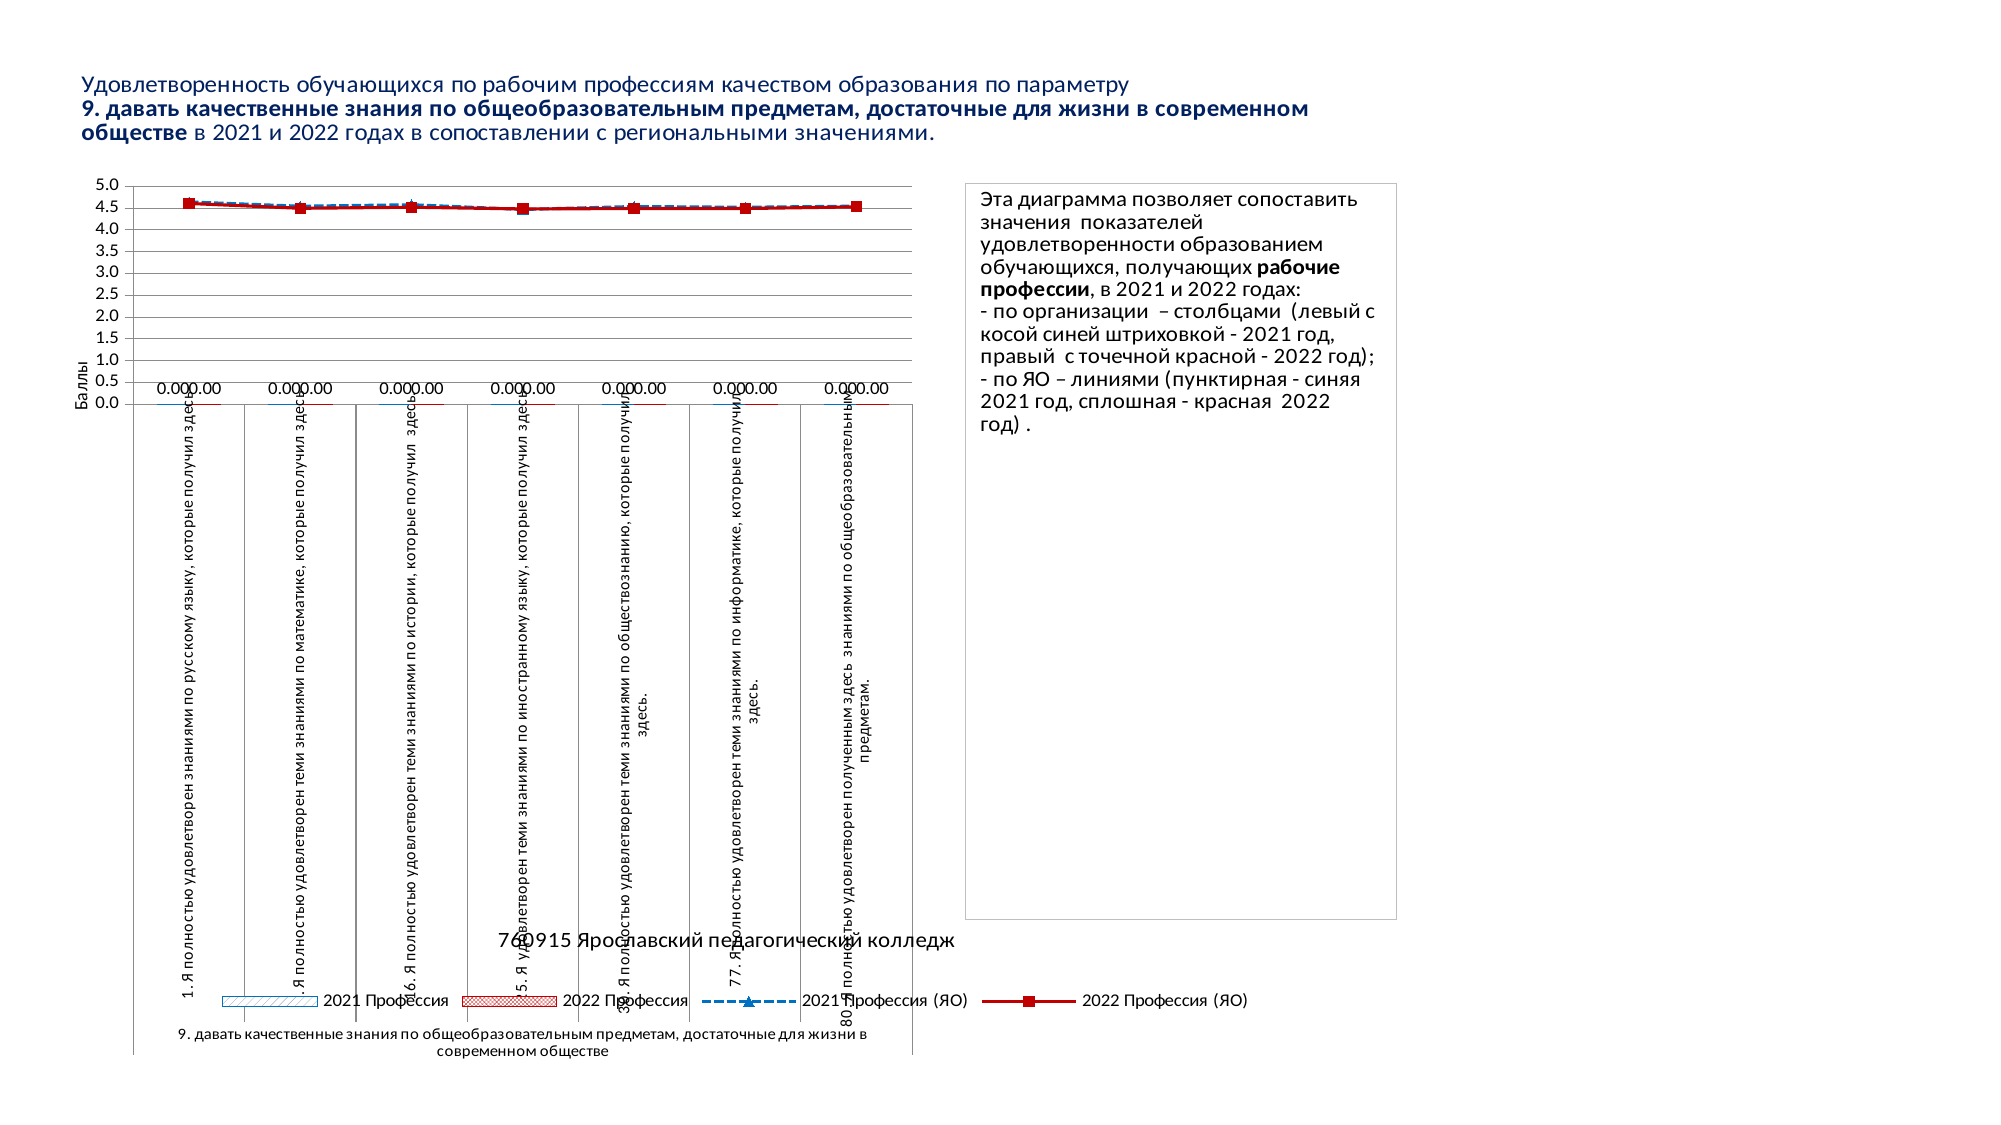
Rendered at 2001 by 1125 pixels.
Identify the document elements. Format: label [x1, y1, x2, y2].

chart [59, 58, 1414, 1061]
